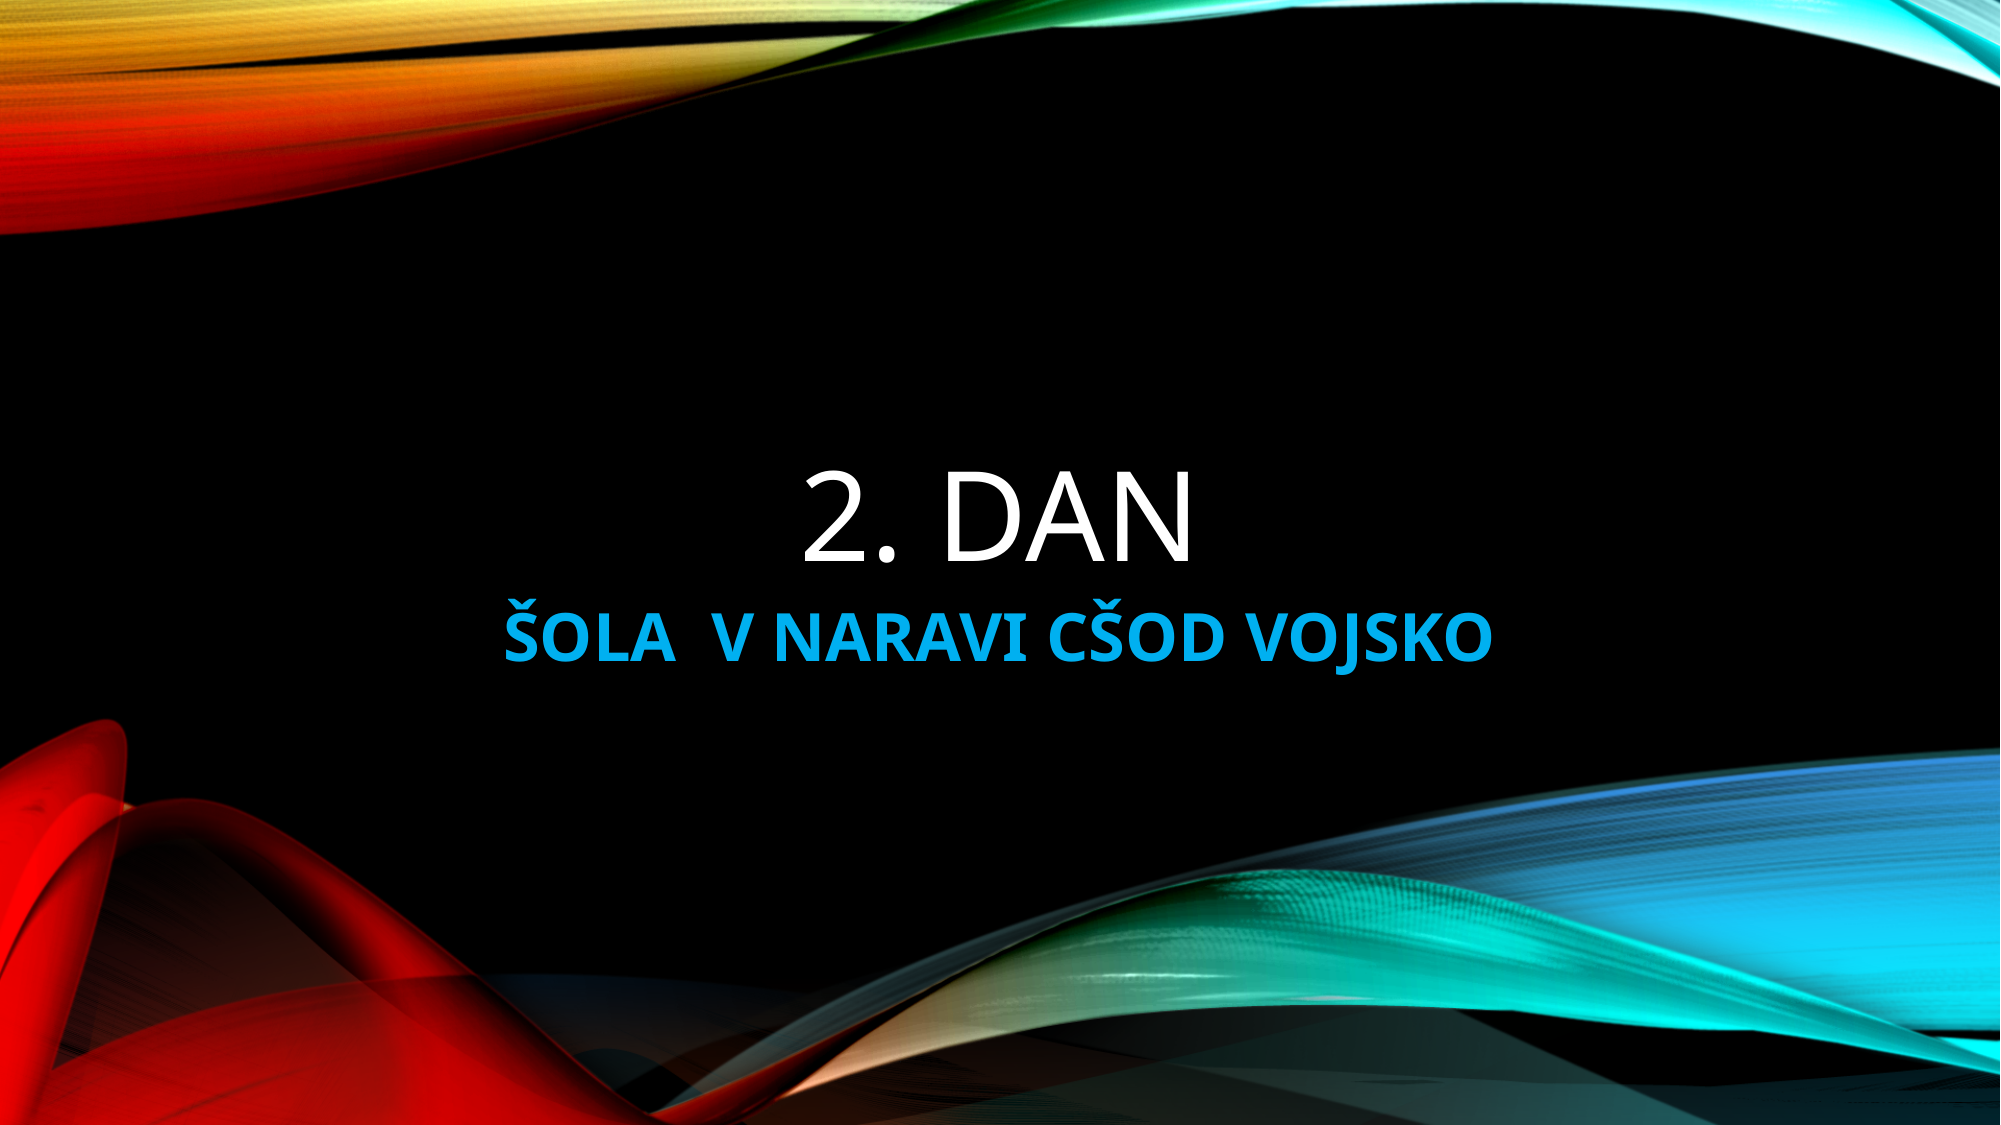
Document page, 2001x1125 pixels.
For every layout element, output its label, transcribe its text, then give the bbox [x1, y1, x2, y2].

title 2. DAN [225, 296, 1775, 595]
picture [0, 0, 2000, 237]
subtitle ŠOLA V NARAVI CŠOD VOJSKO [225, 595, 1775, 709]
picture [0, 717, 2000, 1125]
